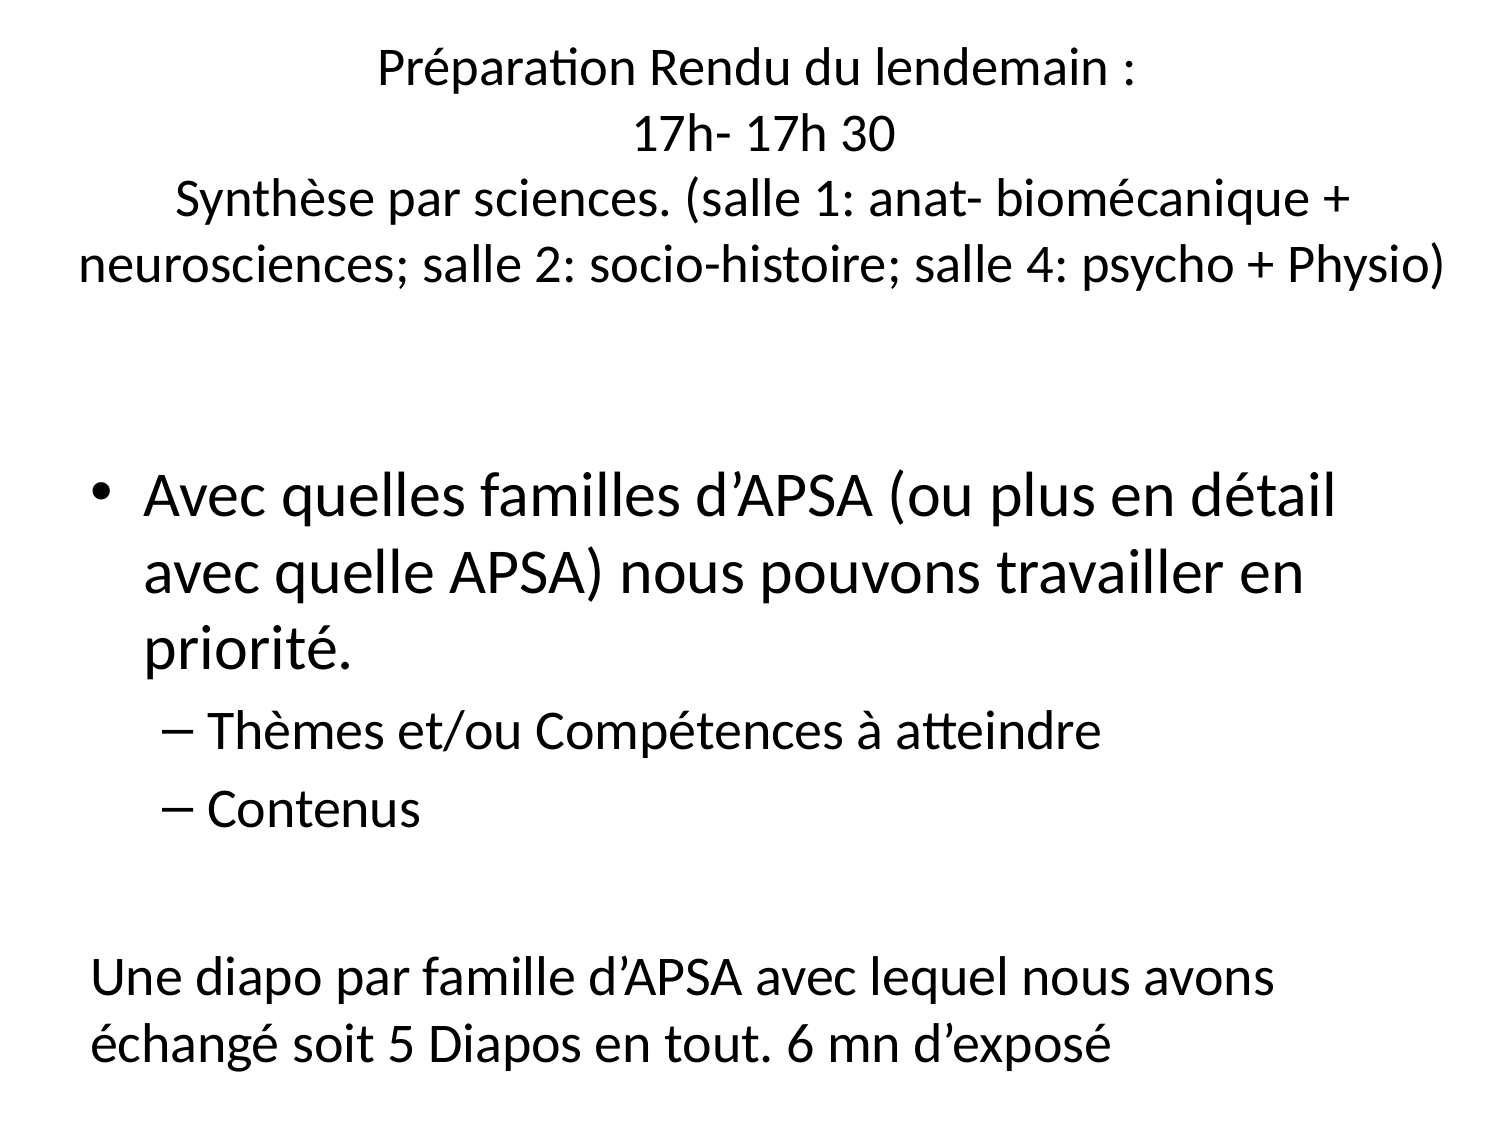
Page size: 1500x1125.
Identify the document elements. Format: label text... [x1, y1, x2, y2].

title Préparation Rendu du lendemain : 17h- 17h 30 Synthèse par sciences. (salle 1: anat- biomécanique + neurosciences; salle 2: socio-histoire; salle 4: psycho + Physio) [28, 0, 1500, 325]
list Avec quelles familles d’APSA (ou plus en détail avec quelle APSA) nous pouvons travailler en priorité. Thèmes et/ou Compétences à atteindre Contenus Une diapo par famille d’APSA avec lequel nous avons échangé soit 5 Diapos en tout. 6 mn d’exposé [75, 444, 1425, 1082]
